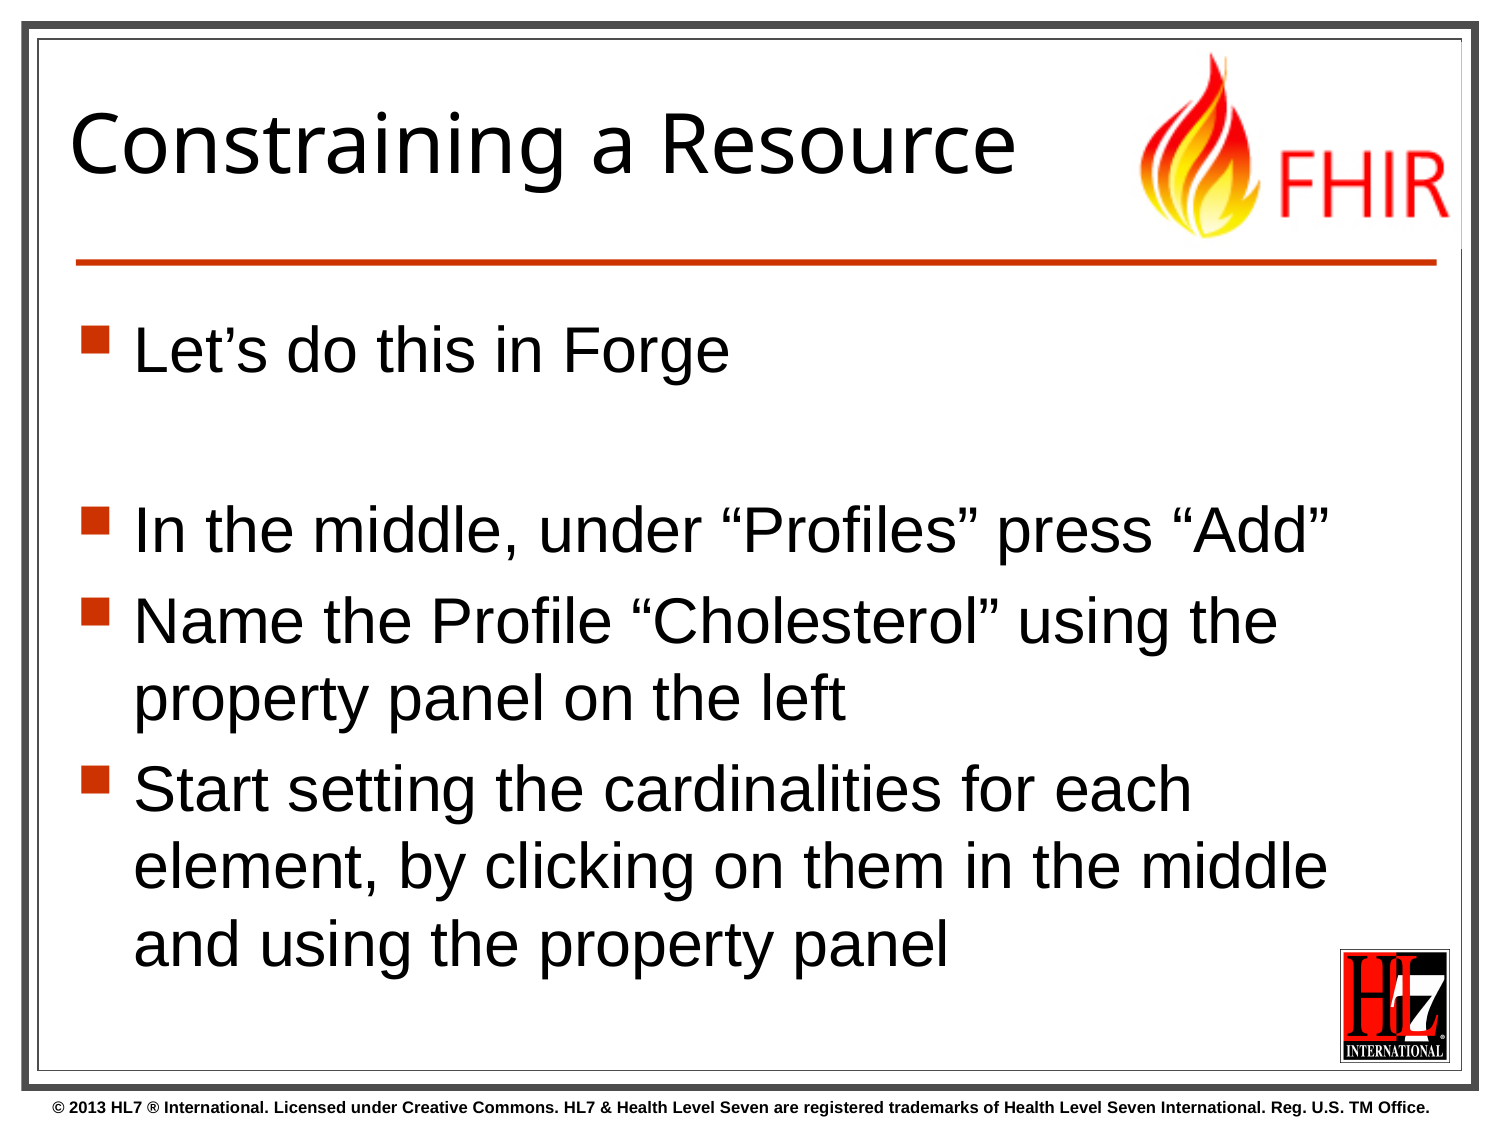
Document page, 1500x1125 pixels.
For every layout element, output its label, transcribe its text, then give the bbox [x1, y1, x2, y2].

list Let’s do this in Forge In the middle, under “Profiles” press “Add” Name the Profile “Cholesterol” using the property panel on the left Start setting the cardinalities for each element, by clicking on them in the middle and using the property panel [62, 299, 1438, 1035]
title Constraining a Resource [53, 54, 1140, 244]
picture [1128, 42, 1462, 249]
picture [1340, 949, 1450, 1063]
